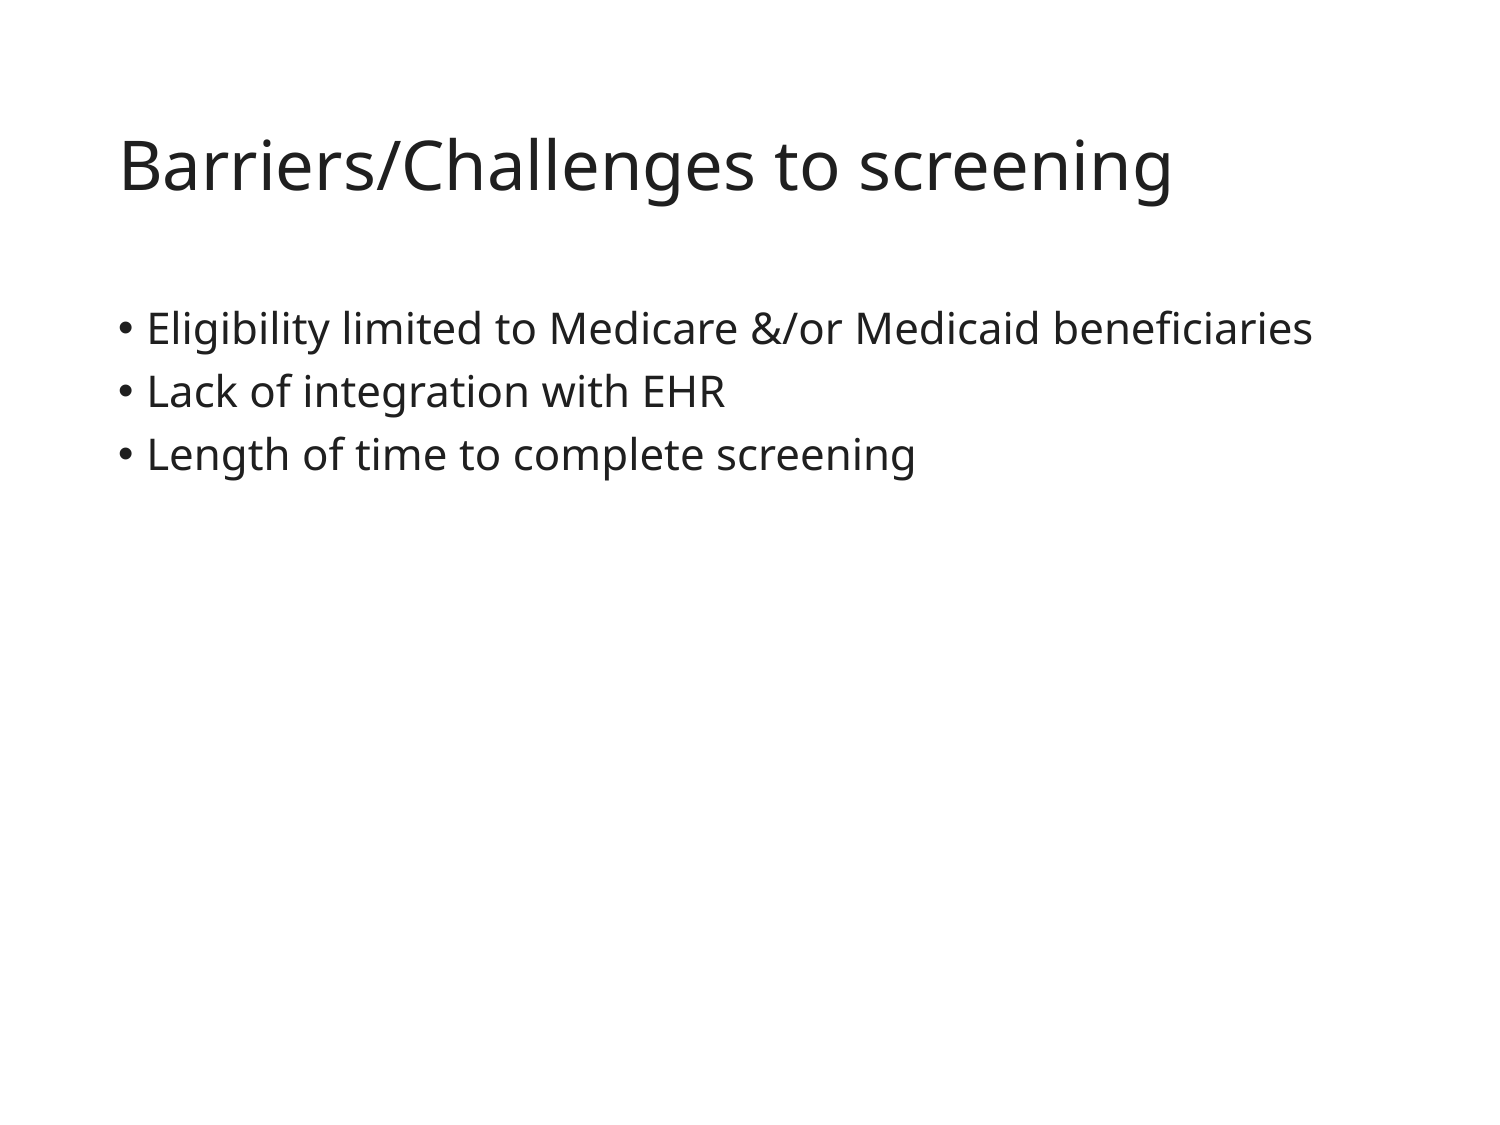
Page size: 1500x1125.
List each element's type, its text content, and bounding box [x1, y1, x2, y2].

list Eligibility limited to Medicare &/or Medicaid beneficiaries Lack of integration with EHR Length of time to complete screening [103, 299, 1397, 1014]
title Barriers/Challenges to screening [103, 59, 1397, 278]
